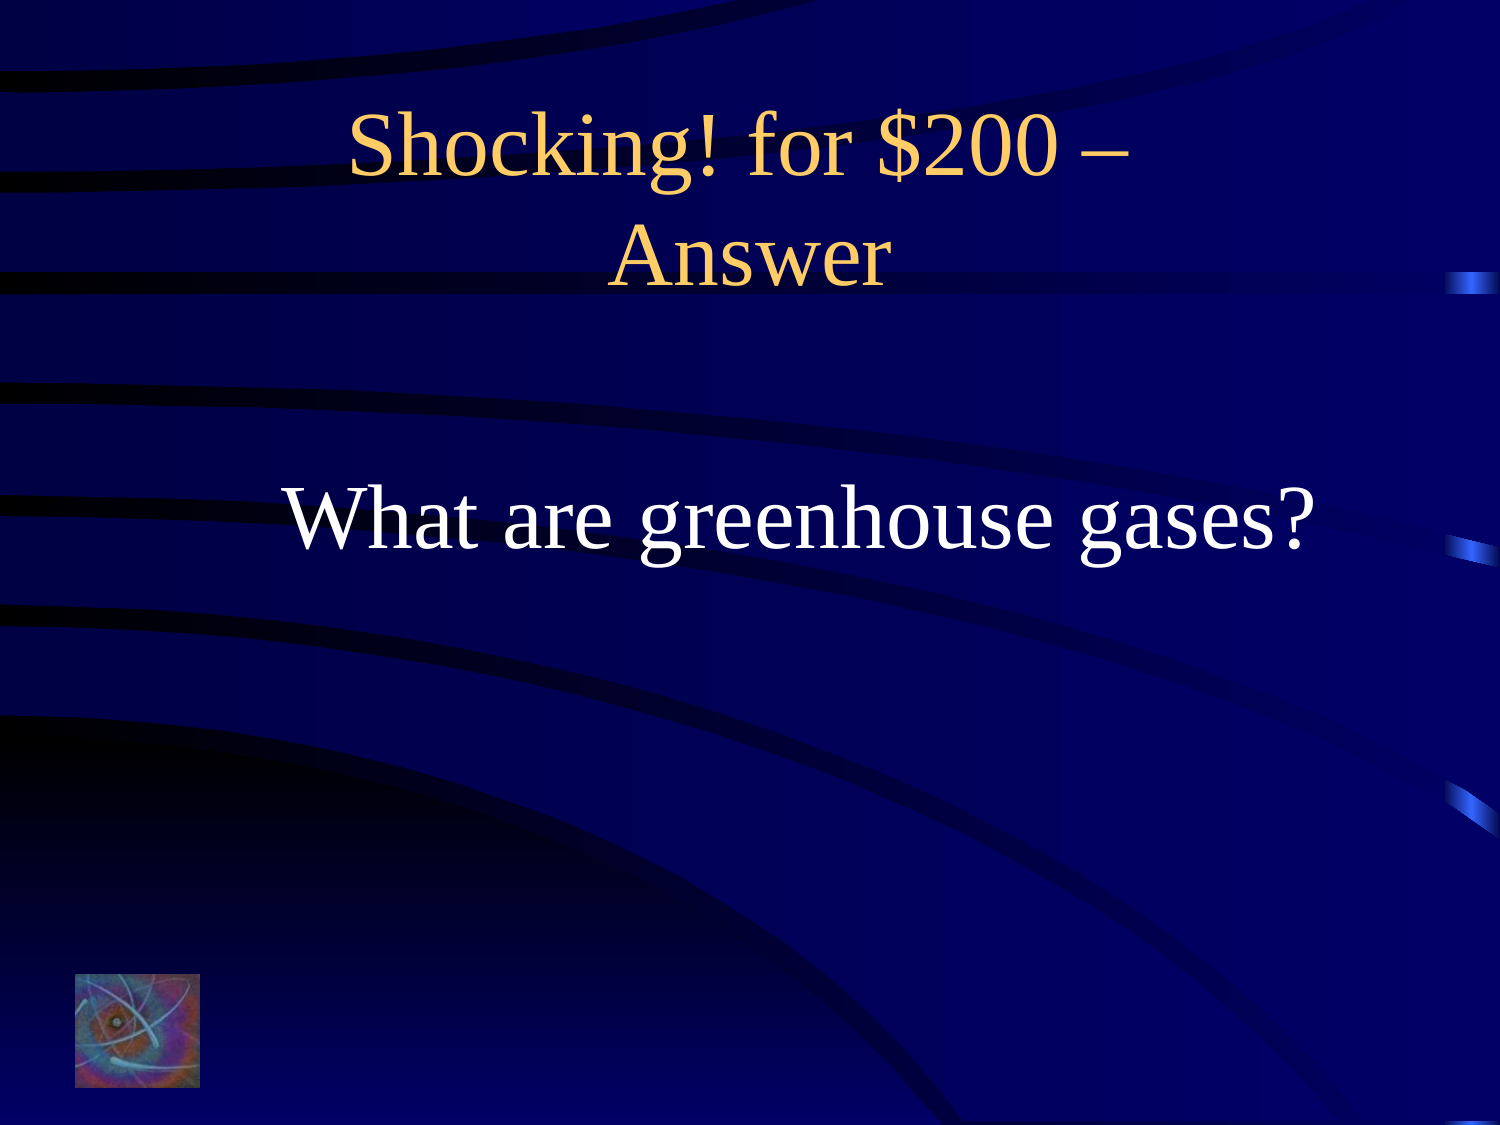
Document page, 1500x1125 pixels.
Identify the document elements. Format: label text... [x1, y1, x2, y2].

picture [75, 974, 200, 1088]
text_box What are greenhouse gases? [266, 449, 1335, 575]
title Shocking! for $200 – Answer [112, 99, 1388, 288]
